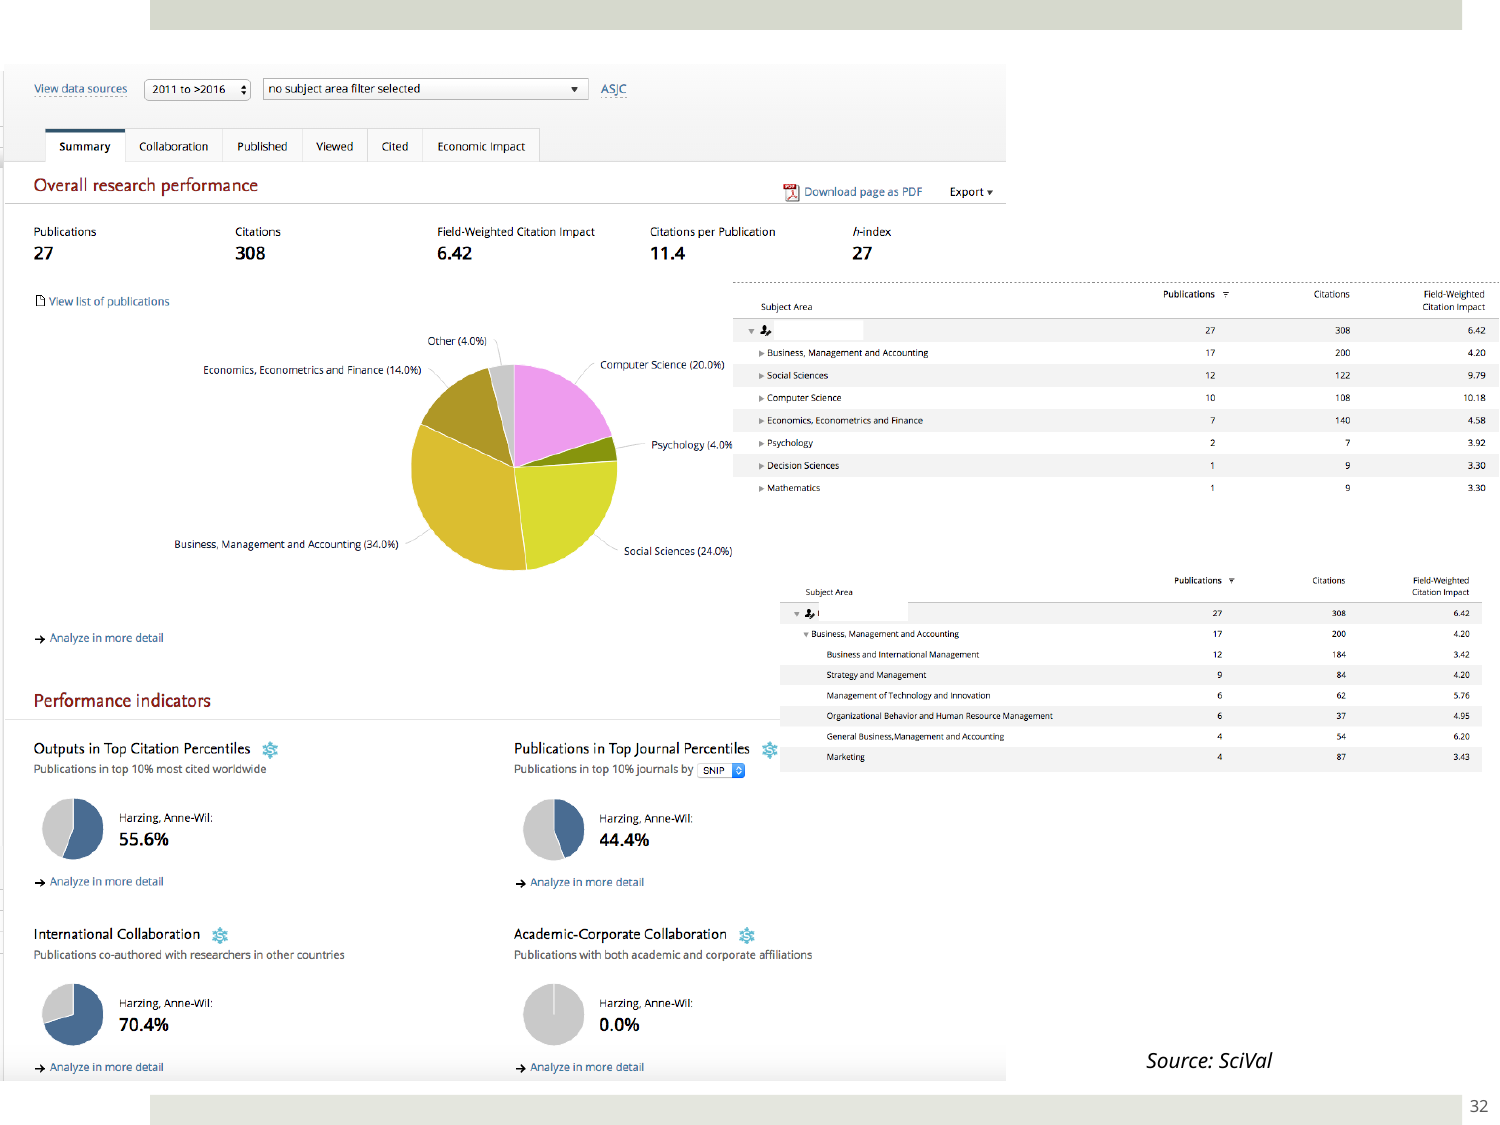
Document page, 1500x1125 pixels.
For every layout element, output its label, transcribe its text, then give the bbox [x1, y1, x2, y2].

slide_number 32 [1441, 1077, 1500, 1125]
picture [0, 63, 1500, 1082]
text_box Source: SciVal [1131, 1040, 1472, 1080]
